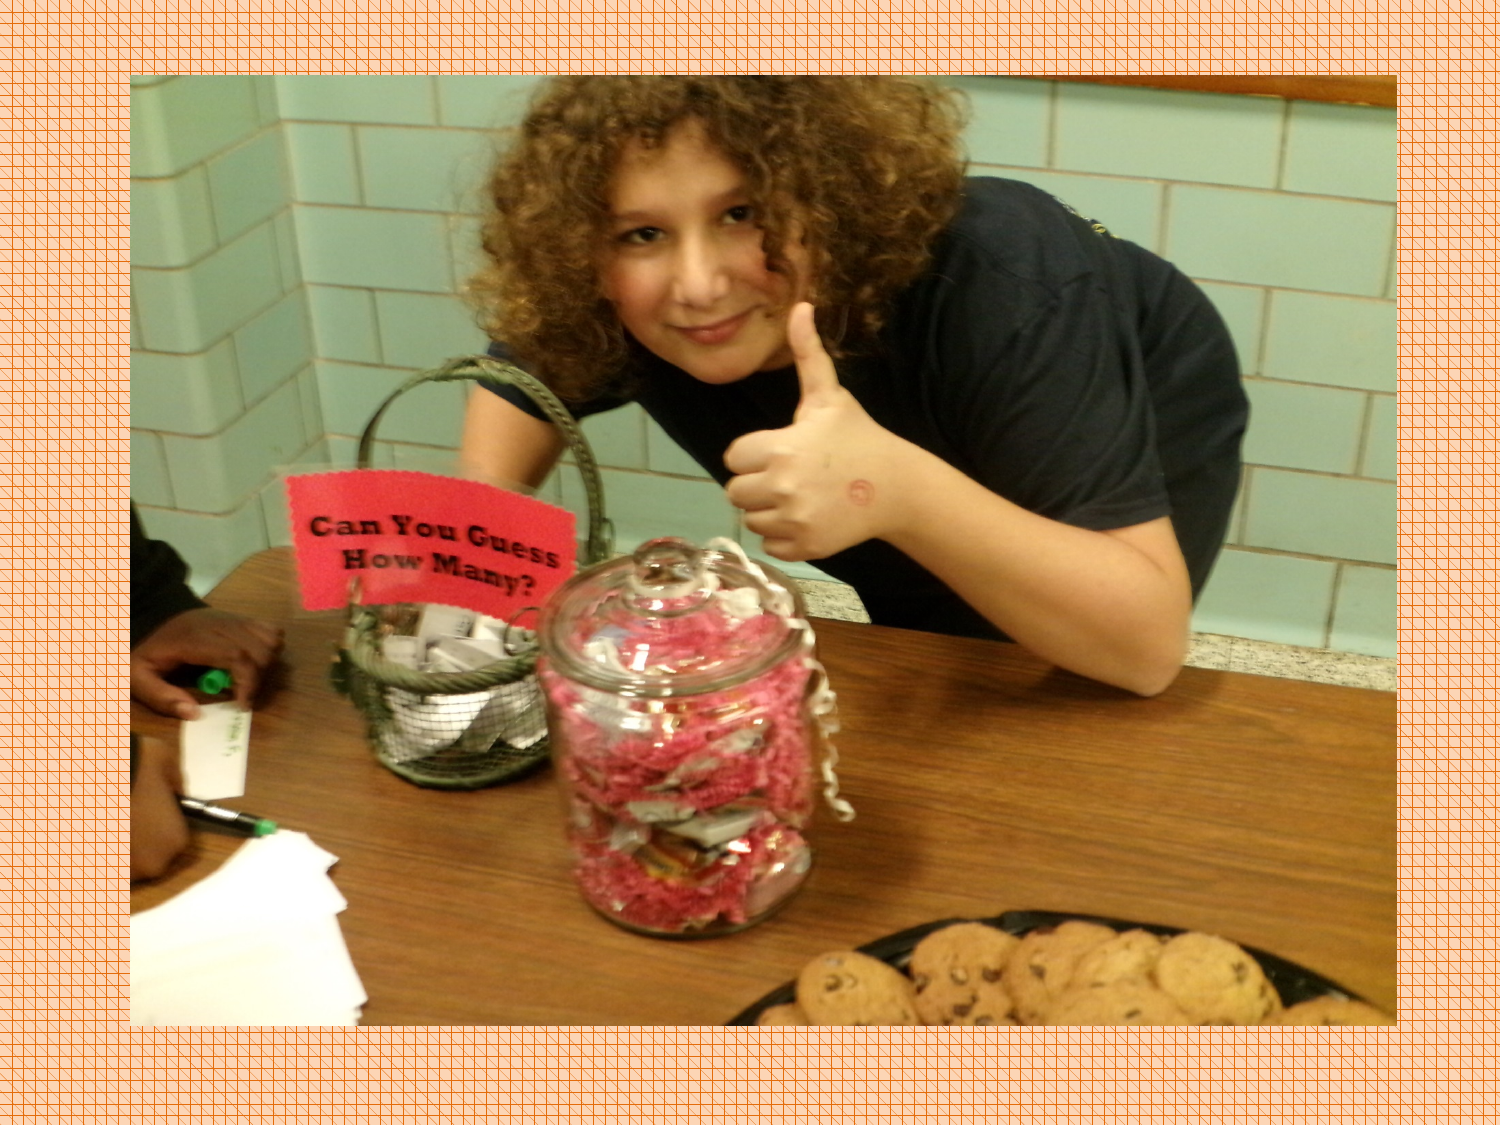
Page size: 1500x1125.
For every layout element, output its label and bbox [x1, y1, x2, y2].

picture [129, 75, 1398, 1026]
